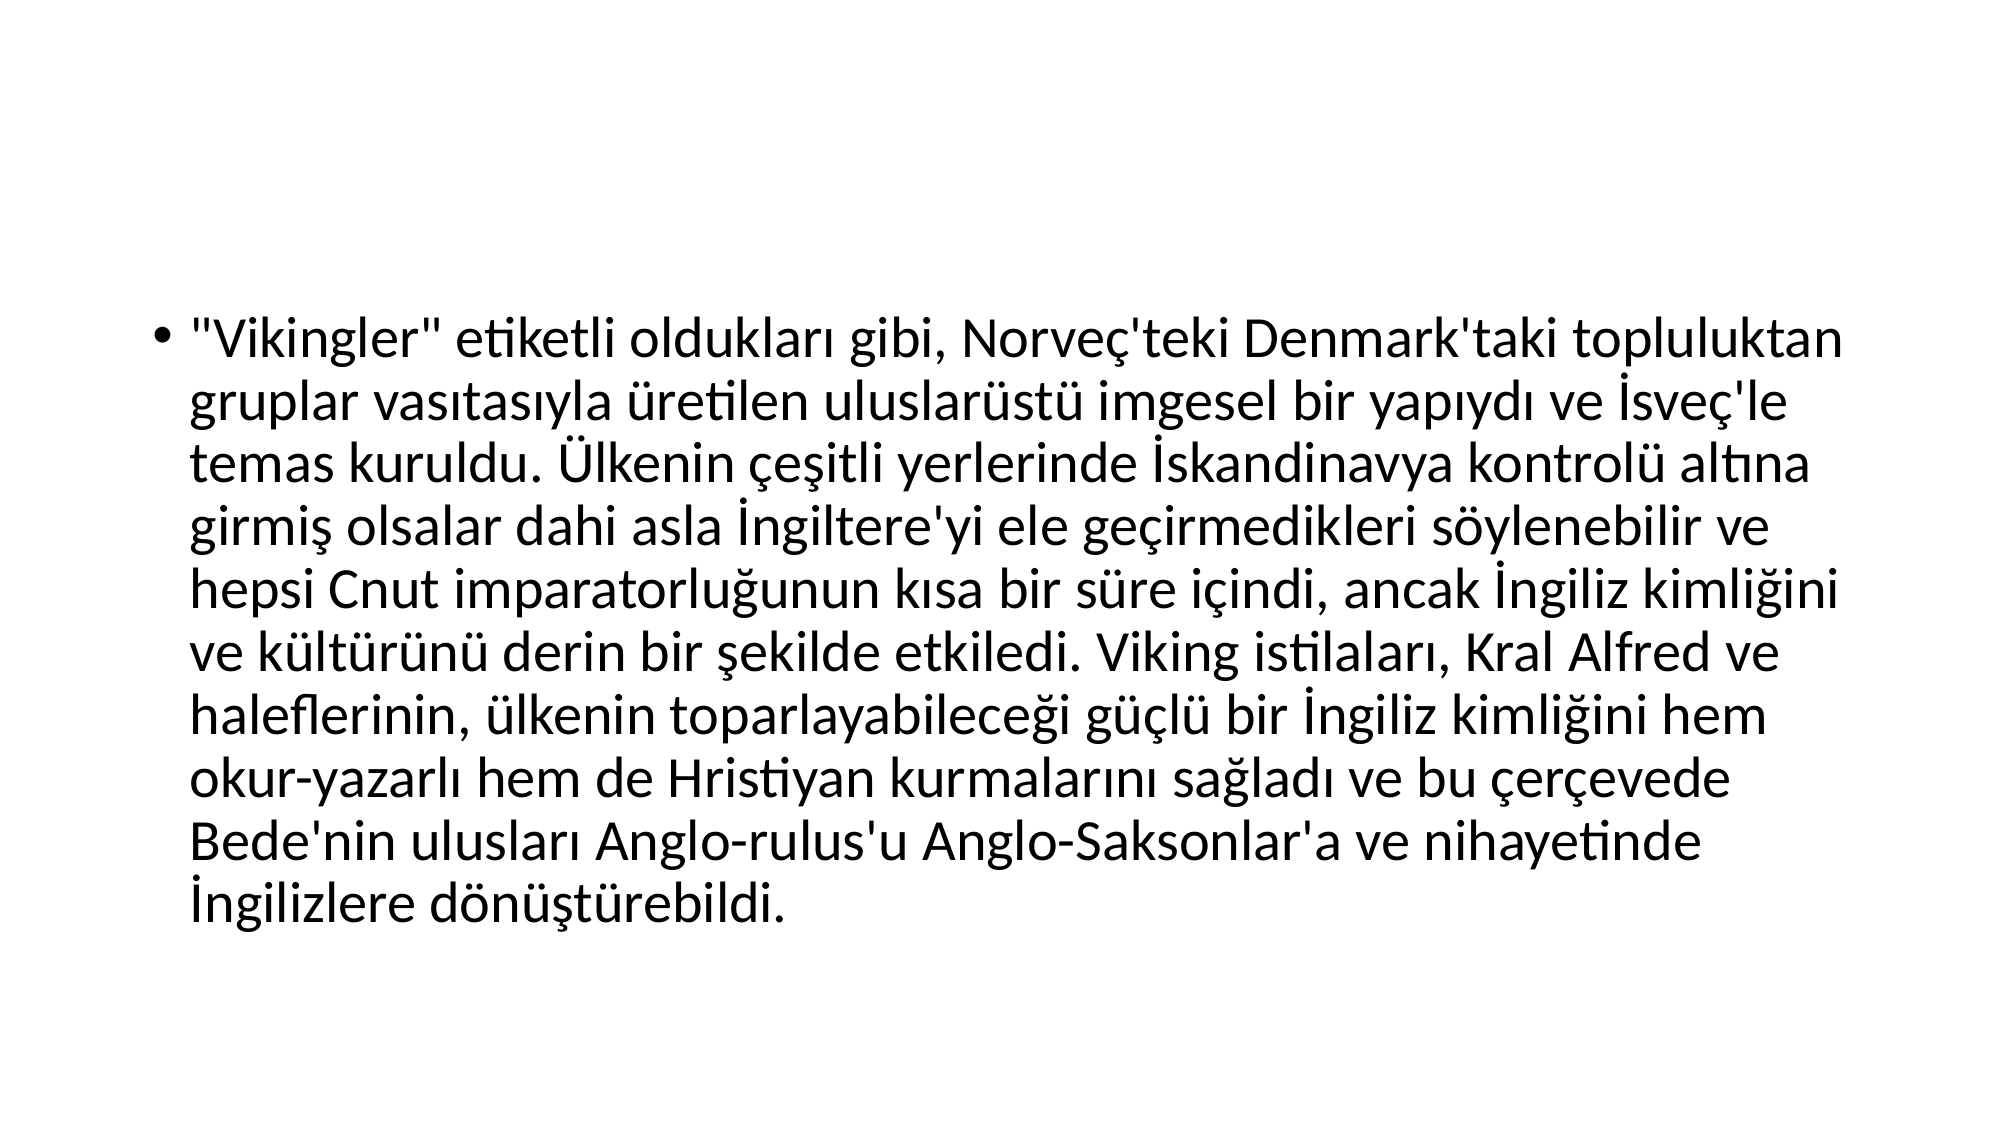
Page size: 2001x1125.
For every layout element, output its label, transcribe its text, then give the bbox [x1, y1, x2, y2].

list "Vikingler" etiketli oldukları gibi, Norveç'teki Denmark'taki topluluktan gruplar vasıtasıyla üretilen uluslarüstü imgesel bir yapıydı ve İsveç'le temas kuruldu. Ülkenin çeşitli yerlerinde İskandinavya kontrolü altına girmiş olsalar dahi asla İngiltere'yi ele geçirmedikleri söylenebilir ve hepsi Cnut imparatorluğunun kısa bir süre içindi, ancak İngiliz kimliğini ve kültürünü derin bir şekilde etkiledi. Viking istilaları, Kral Alfred ve haleflerinin, ülkenin toparlayabileceği güçlü bir İngiliz kimliğini hem okur-yazarlı hem de Hristiyan kurmalarını sağladı ve bu çerçevede Bede'nin ulusları Anglo-rulus'u Anglo-Saksonlar'a ve nihayetinde İngilizlere dönüştürebildi. [137, 299, 1863, 1014]
